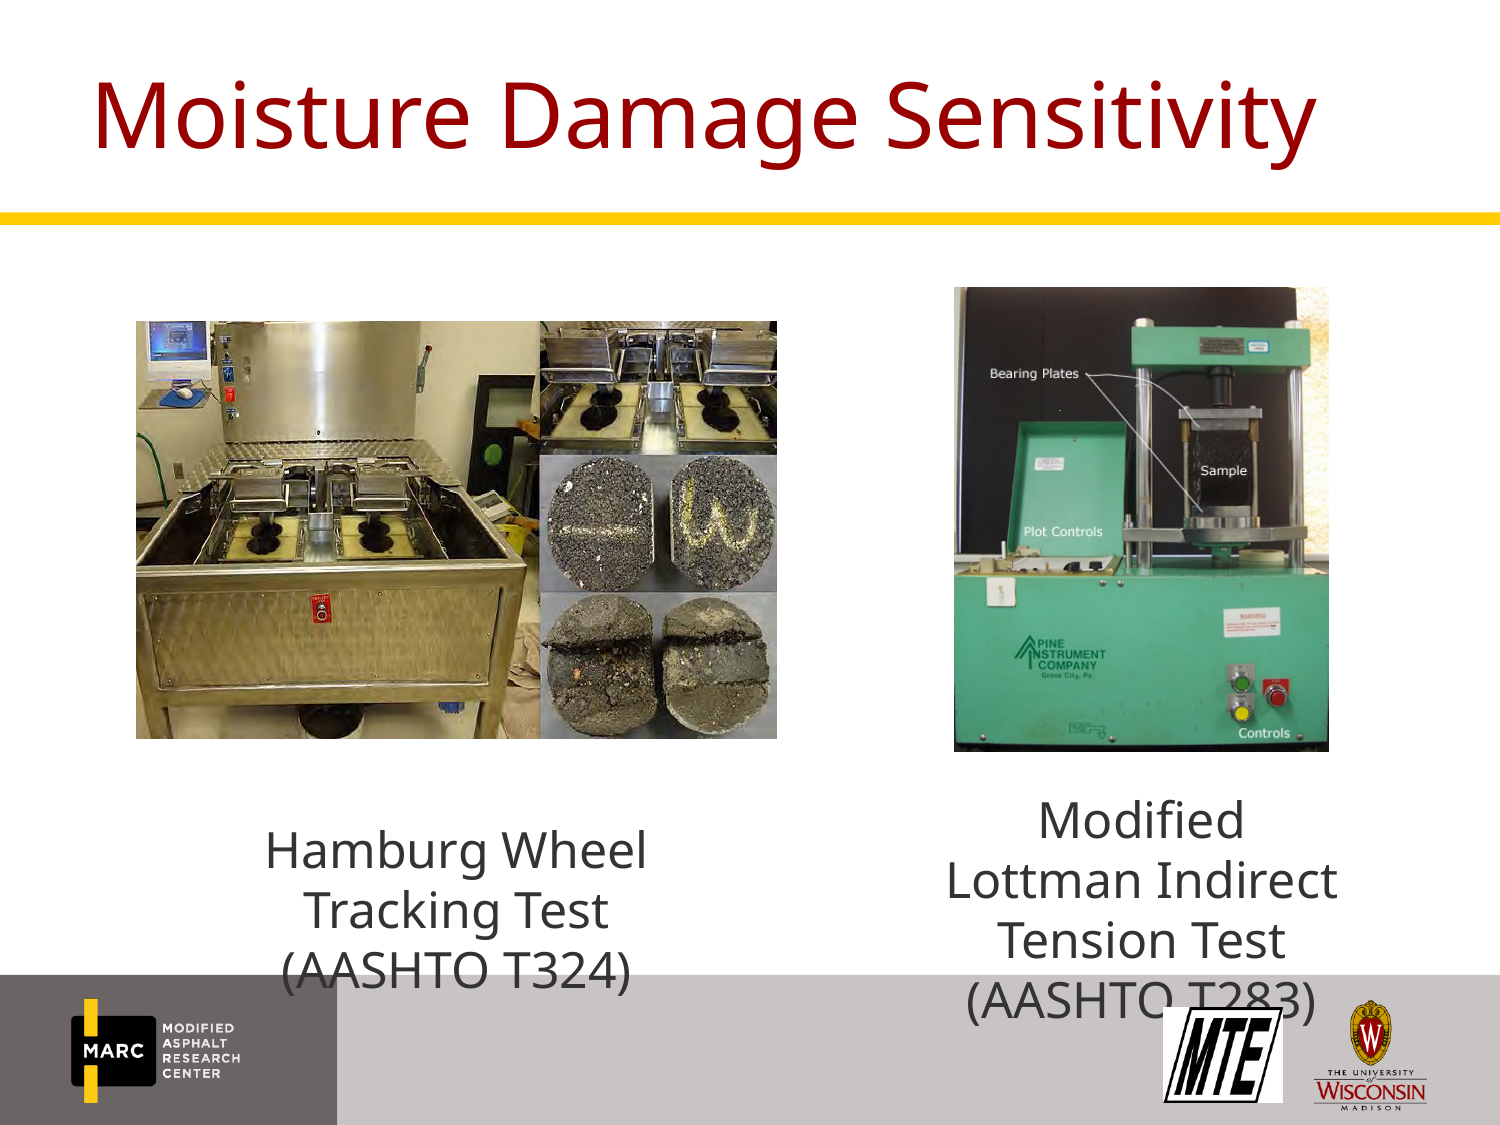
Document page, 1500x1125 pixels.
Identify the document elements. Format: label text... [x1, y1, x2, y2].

text_box Hamburg Wheel Tracking Test (AASHTO T324) [157, 811, 756, 1007]
title Moisture Damage Sensitivity [75, 48, 1425, 191]
picture [1163, 1007, 1283, 1103]
picture [954, 287, 1329, 753]
picture [1314, 998, 1427, 1112]
picture [135, 320, 778, 740]
text_box Modified Lottman Indirect Tension Test (AASHTO T283) [923, 781, 1360, 1037]
picture [67, 994, 243, 1107]
